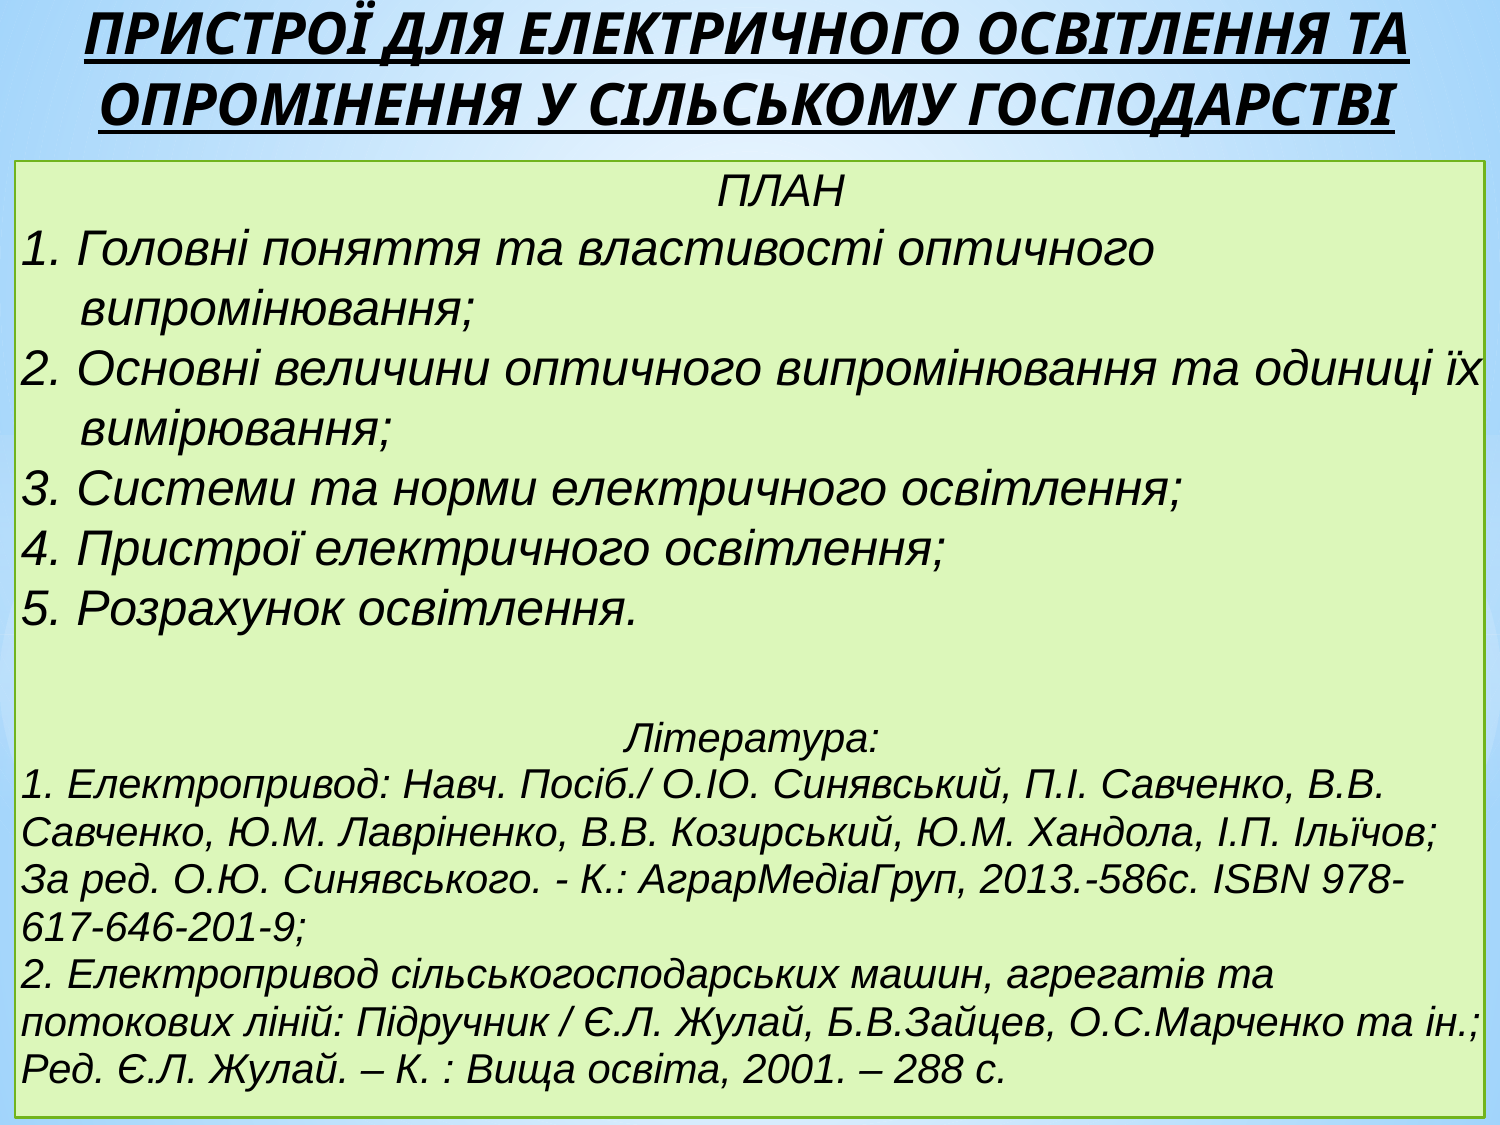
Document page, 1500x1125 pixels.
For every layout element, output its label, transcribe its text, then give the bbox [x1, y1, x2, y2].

text_box ПЛАН 1. Головні поняття та властивості оптичного випромінювання; 2. Основні величини оптичного випромінювання та одиниці їх вимірювання; 3. Системи та норми електричного освітлення; 4. Пристрої електричного освітлення; 5. Розрахунок освітлення. Література: 1. Електропривод: Навч. Посіб./ О.ІО. Синявський, П.І. Савченко, В.В. Савченко, Ю.М. Лавріненко, В.В. Козирський, Ю.М. Хандола, І.П. Ільїчов; За ред. О.Ю. Синявського. - К.: АграрМедіаГруп, 2013.-586с. ISBN 978-617-646-201-9; 2. Електропривод сільськогосподарських машин, агрегатів та потокових ліній: Підручник / Є.Л. Жулай, Б.В.Зайцев, О.С.Марченко та ін.; Ред. Є.Л. Жулай. – К. : Вища освіта, 2001. – 288 c. [14, 160, 1486, 1119]
text_box ПРИСТРОЇ ДЛЯ ЕЛЕКТРИЧНОГО ОСВІТЛЕННЯ ТА ОПРОМІНЕННЯ У СІЛЬСЬКОМУ ГОСПОДАРСТВІ [8, 19, 1485, 114]
